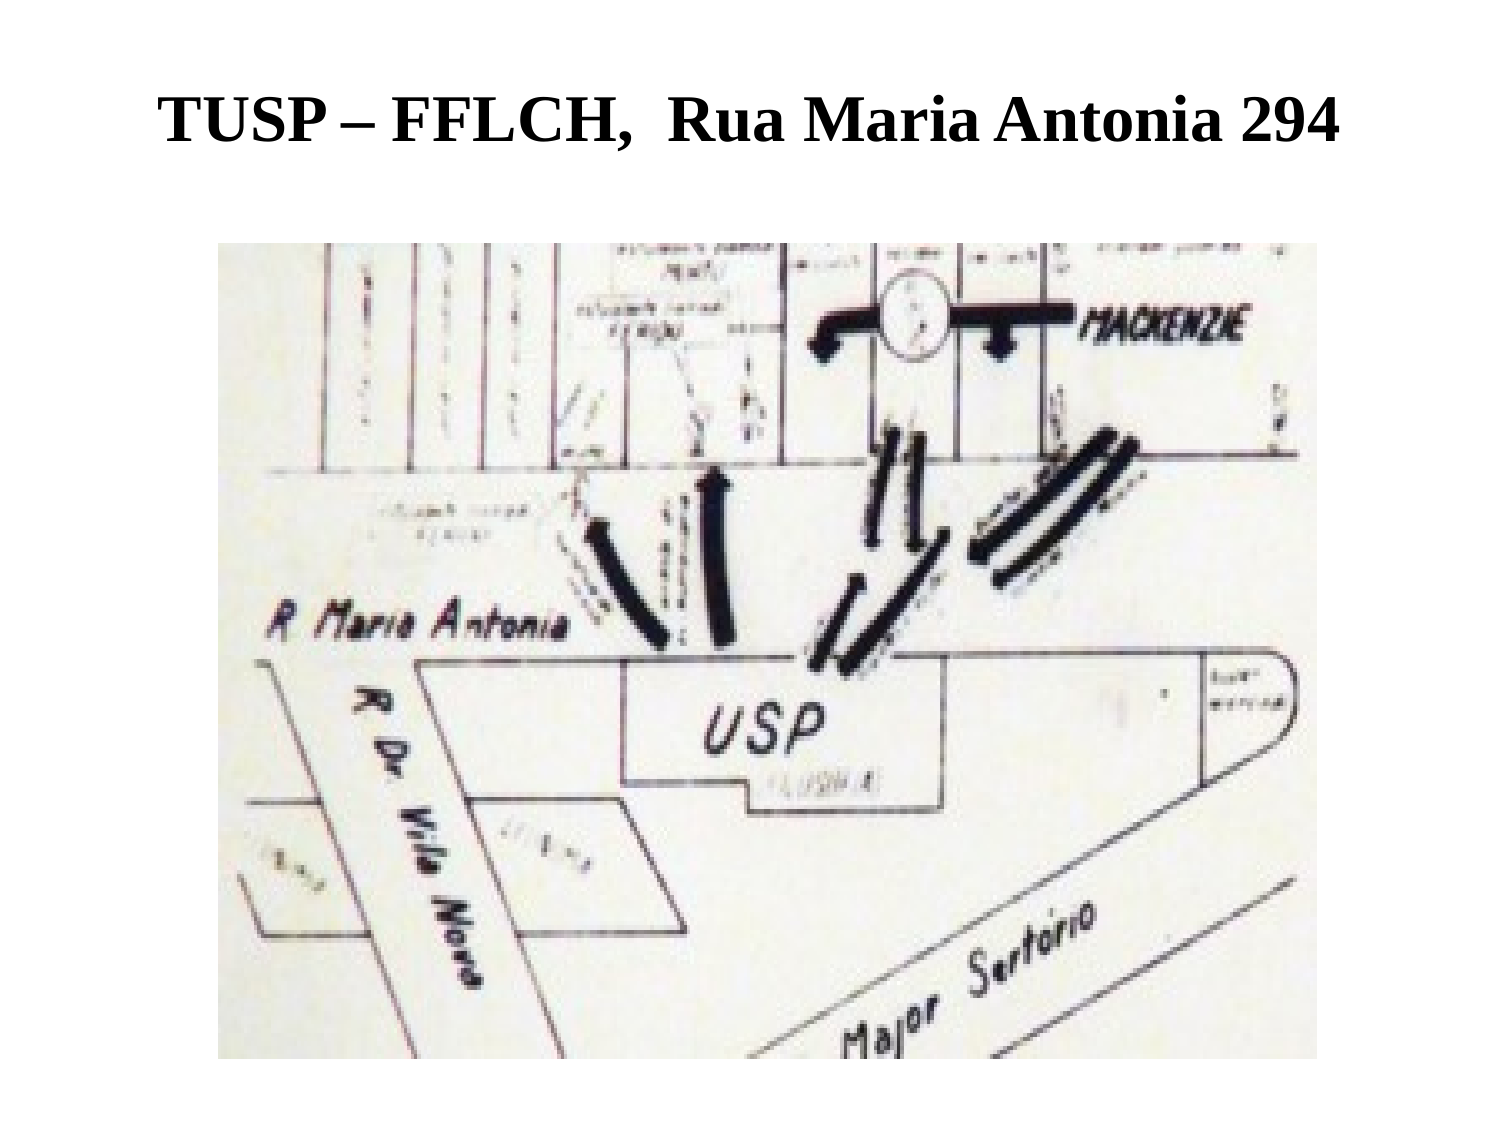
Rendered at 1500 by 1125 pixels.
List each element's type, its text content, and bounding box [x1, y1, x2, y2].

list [218, 243, 1318, 1059]
title TUSP – FFLCH, Rua Maria Antonia 294 [75, 45, 1425, 185]
